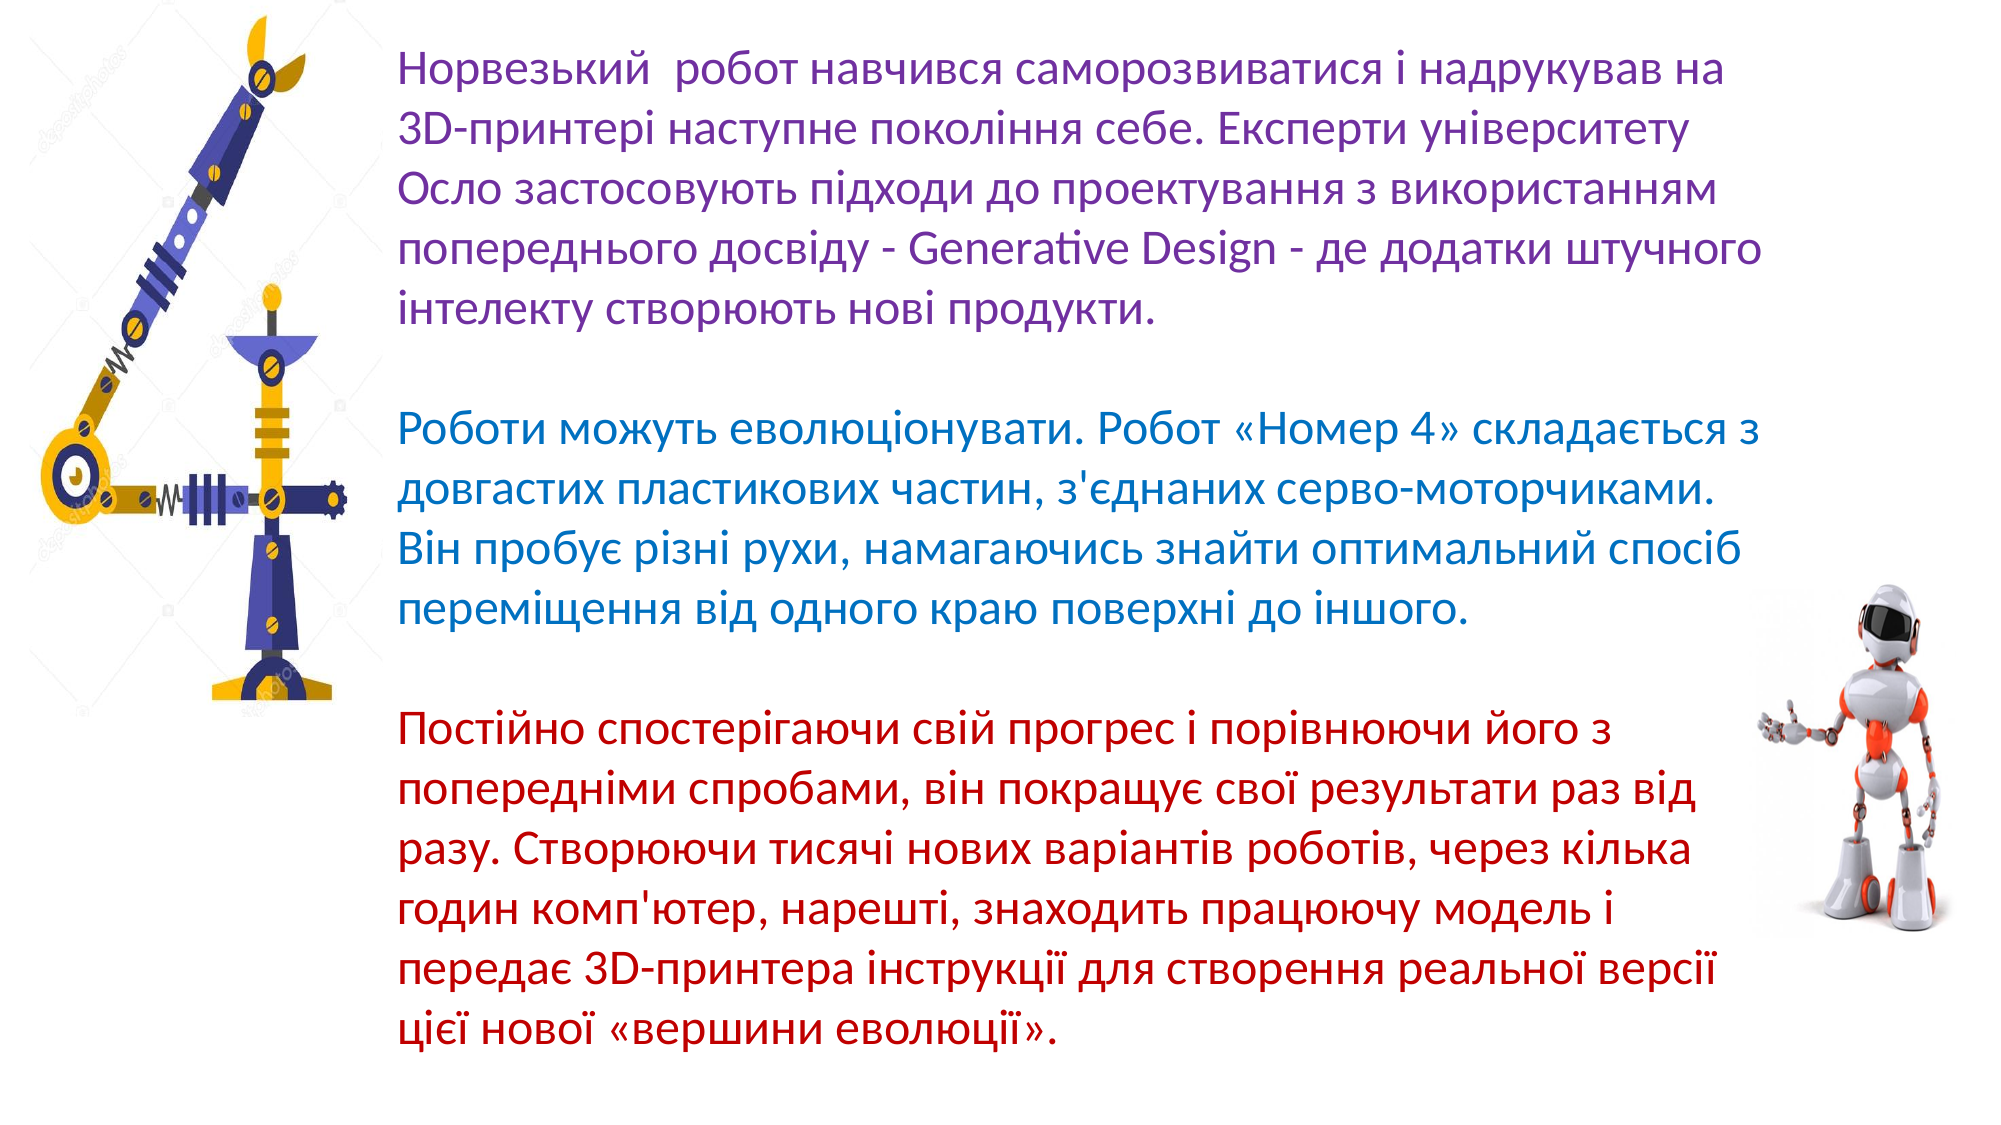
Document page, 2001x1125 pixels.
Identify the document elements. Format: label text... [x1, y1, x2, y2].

picture [1749, 580, 1959, 938]
text_box Норвезький робот навчився саморозвиватися і надрукував на 3D-принтері наступне покоління себе. Експерти університету Осло застосовують підходи до проектування з використанням попереднього досвіду - Generative Design - де додатки штучного інтелекту створюють нові продукти. Роботи можуть еволюціонувати. Робот «Номер 4» складається з довгастих пластикових частин, з'єднаних серво-моторчиками. Він пробує різні рухи, намагаючись знайти оптимальний спосіб переміщення від одного краю поверхні до іншого. Постійно спостерігаючи свій прогрес і порівнюючи його з попередніми спробами, він покращує свої результати раз від разу. Створюючи тисячі нових варіантів роботів, через кілька годин комп'ютер, нарешті, знаходить працюючу модель і передає 3D-принтера інструкції для створення реальної версії цієї нової «вершини еволюції». [382, 27, 1780, 1063]
picture [29, 0, 383, 717]
